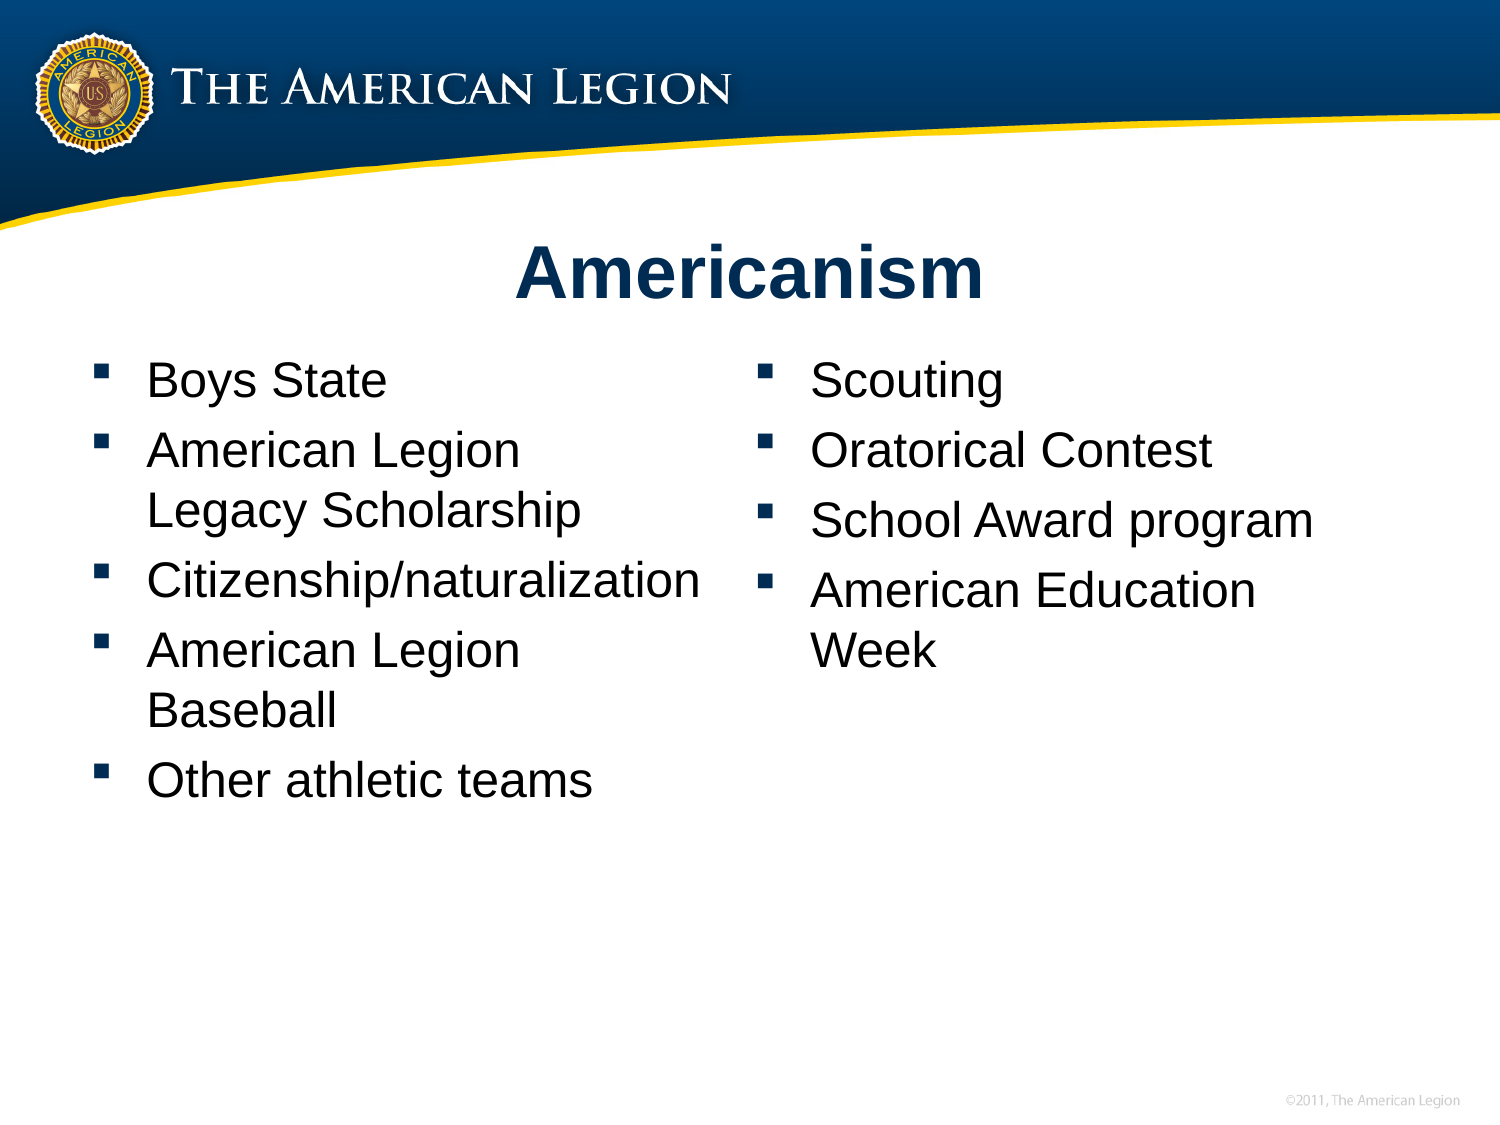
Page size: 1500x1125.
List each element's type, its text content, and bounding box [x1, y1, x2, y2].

list Boys State American Legion Legacy Scholarship Citizenship/naturalization American Legion Baseball Other athletic teams Scouting Oratorical Contest School Award program American Education Week [75, 340, 1388, 866]
picture [0, 0, 1500, 1125]
title Americanism [75, 206, 1425, 330]
